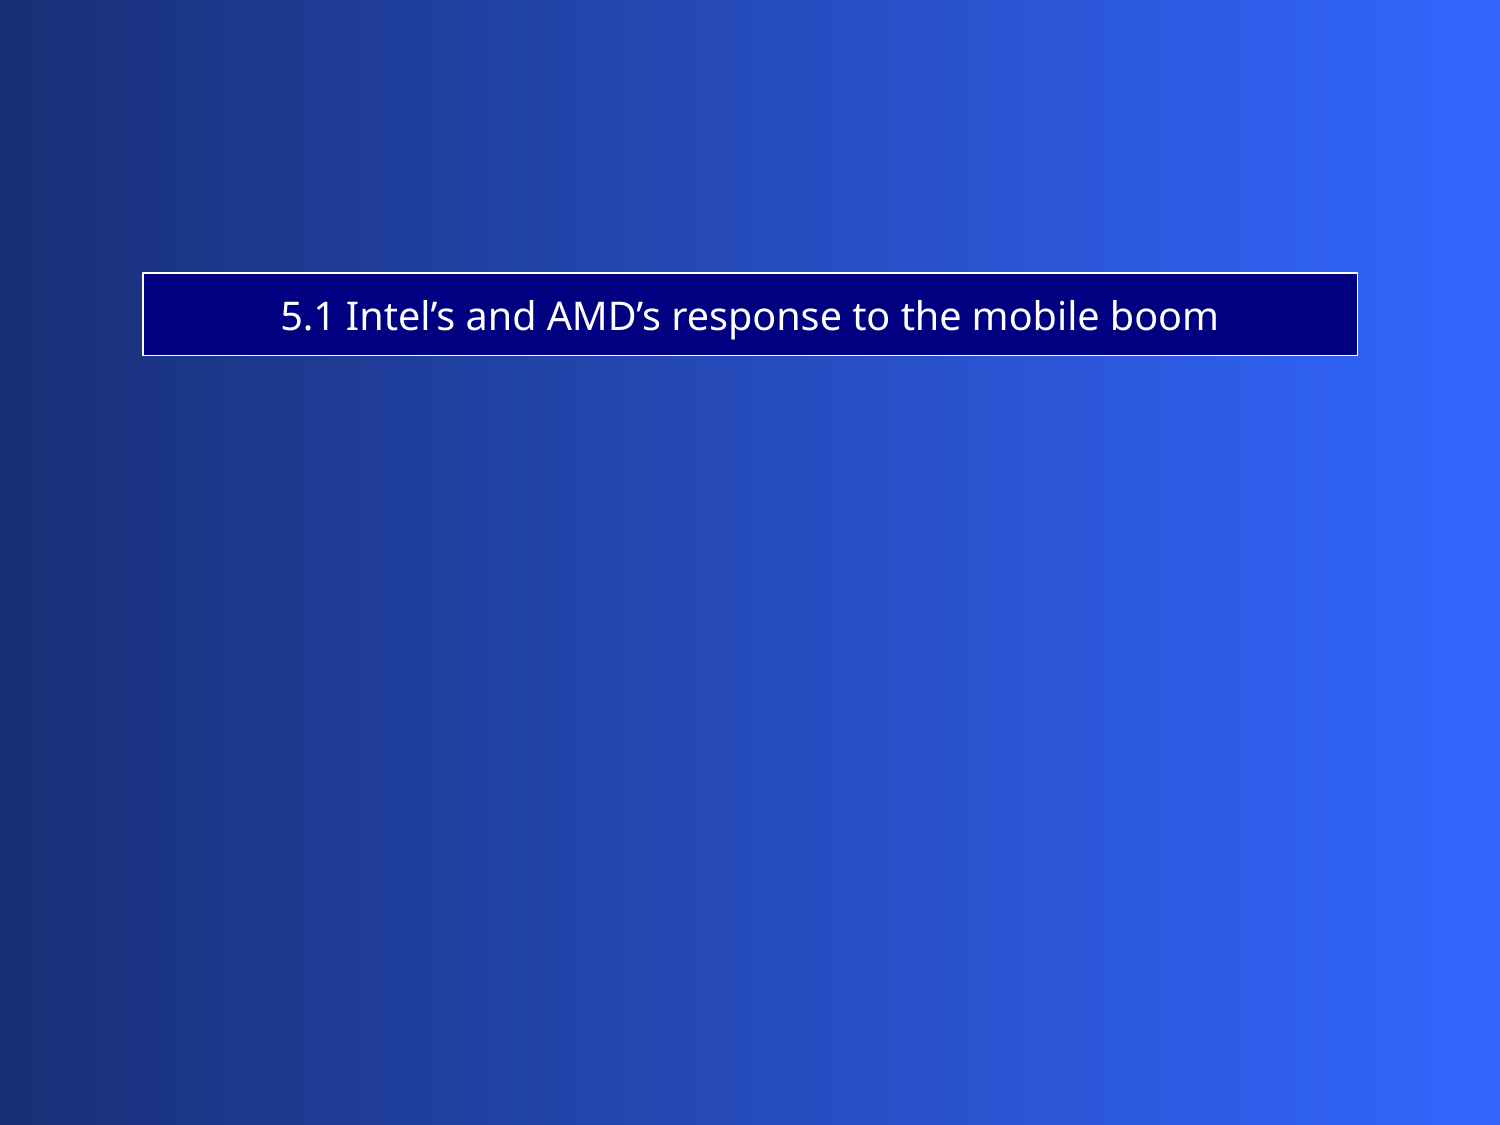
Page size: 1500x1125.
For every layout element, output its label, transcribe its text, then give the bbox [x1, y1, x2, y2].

text_box 2-wide out-of-order [1189, 0, 1194, 272]
text_box 2-wide out-of-order [1301, 0, 1305, 272]
text_box 2-wide out-of-order [1301, 356, 1305, 1125]
text_box 2-wide out-of-order [1189, 356, 1194, 1125]
text_box 5.1 Intel’s and AMD’s response to the mobile boom [142, 272, 1358, 356]
